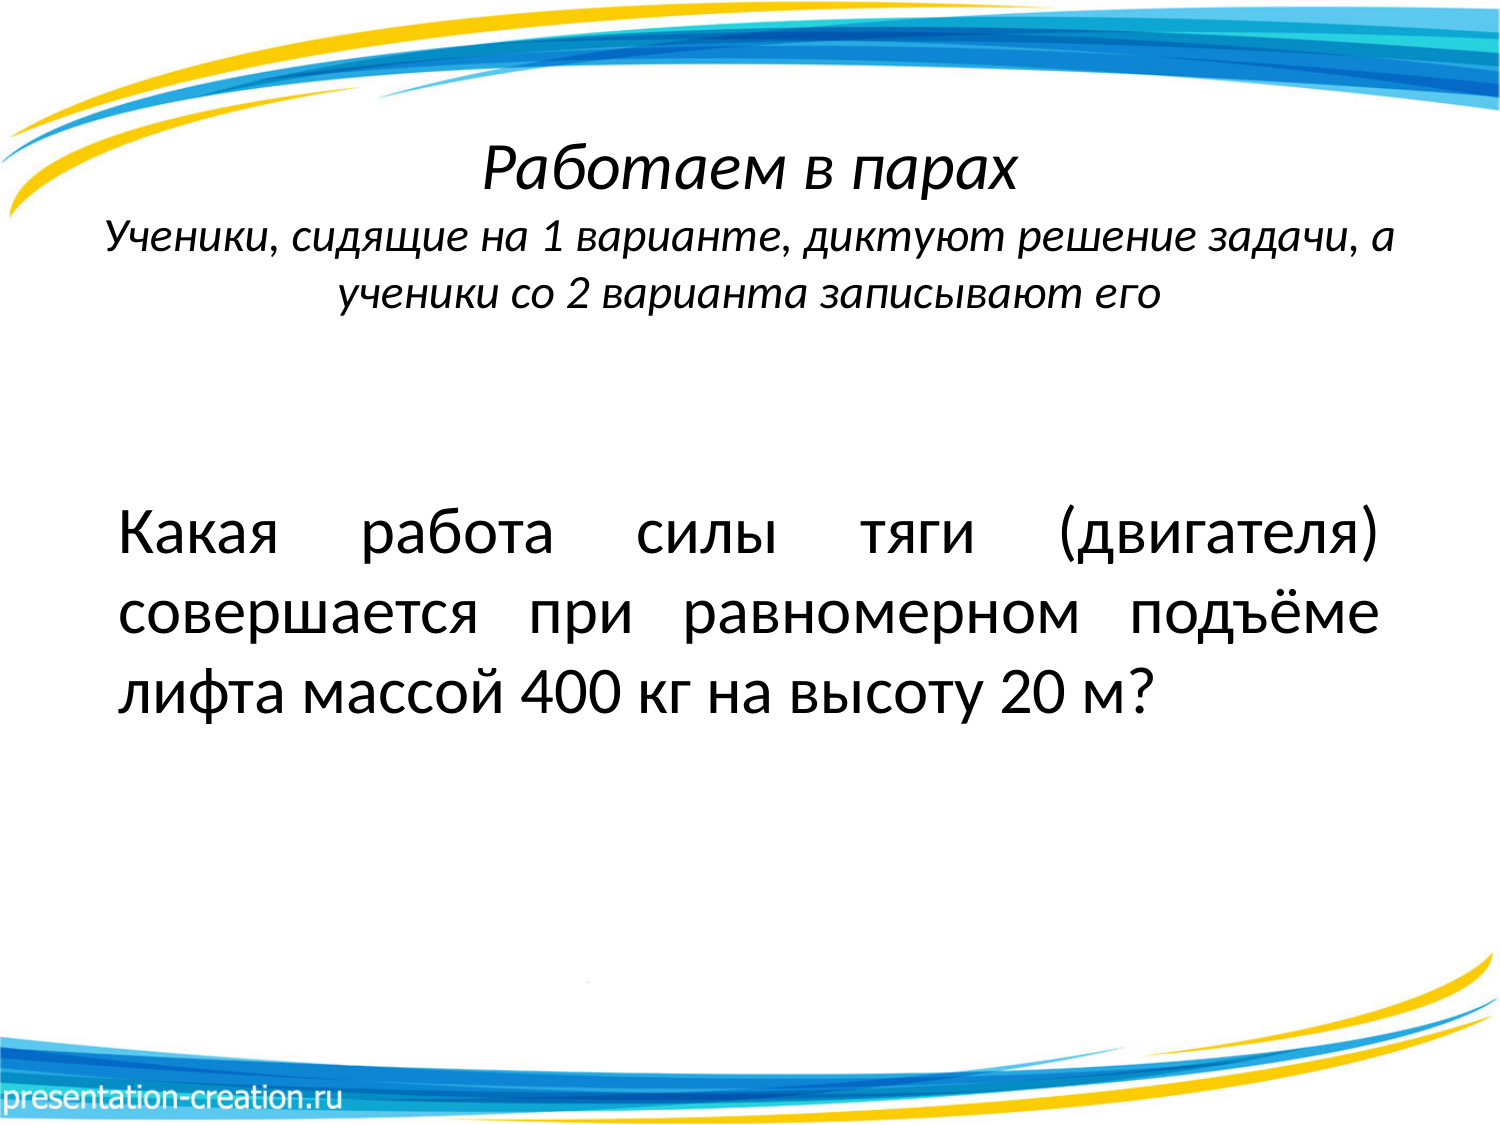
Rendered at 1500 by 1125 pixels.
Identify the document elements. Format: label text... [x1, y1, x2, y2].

list Какая работа силы тяги (двигателя) совершается при равномерном подъёме лифта массой 400 кг на высоту 20 м? [103, 479, 1397, 846]
title Работаем в парах Ученики, сидящие на 1 варианте, диктуют решение задачи, а ученики со 2 варианта записывают его [29, 113, 1471, 327]
picture [0, 0, 1500, 1125]
